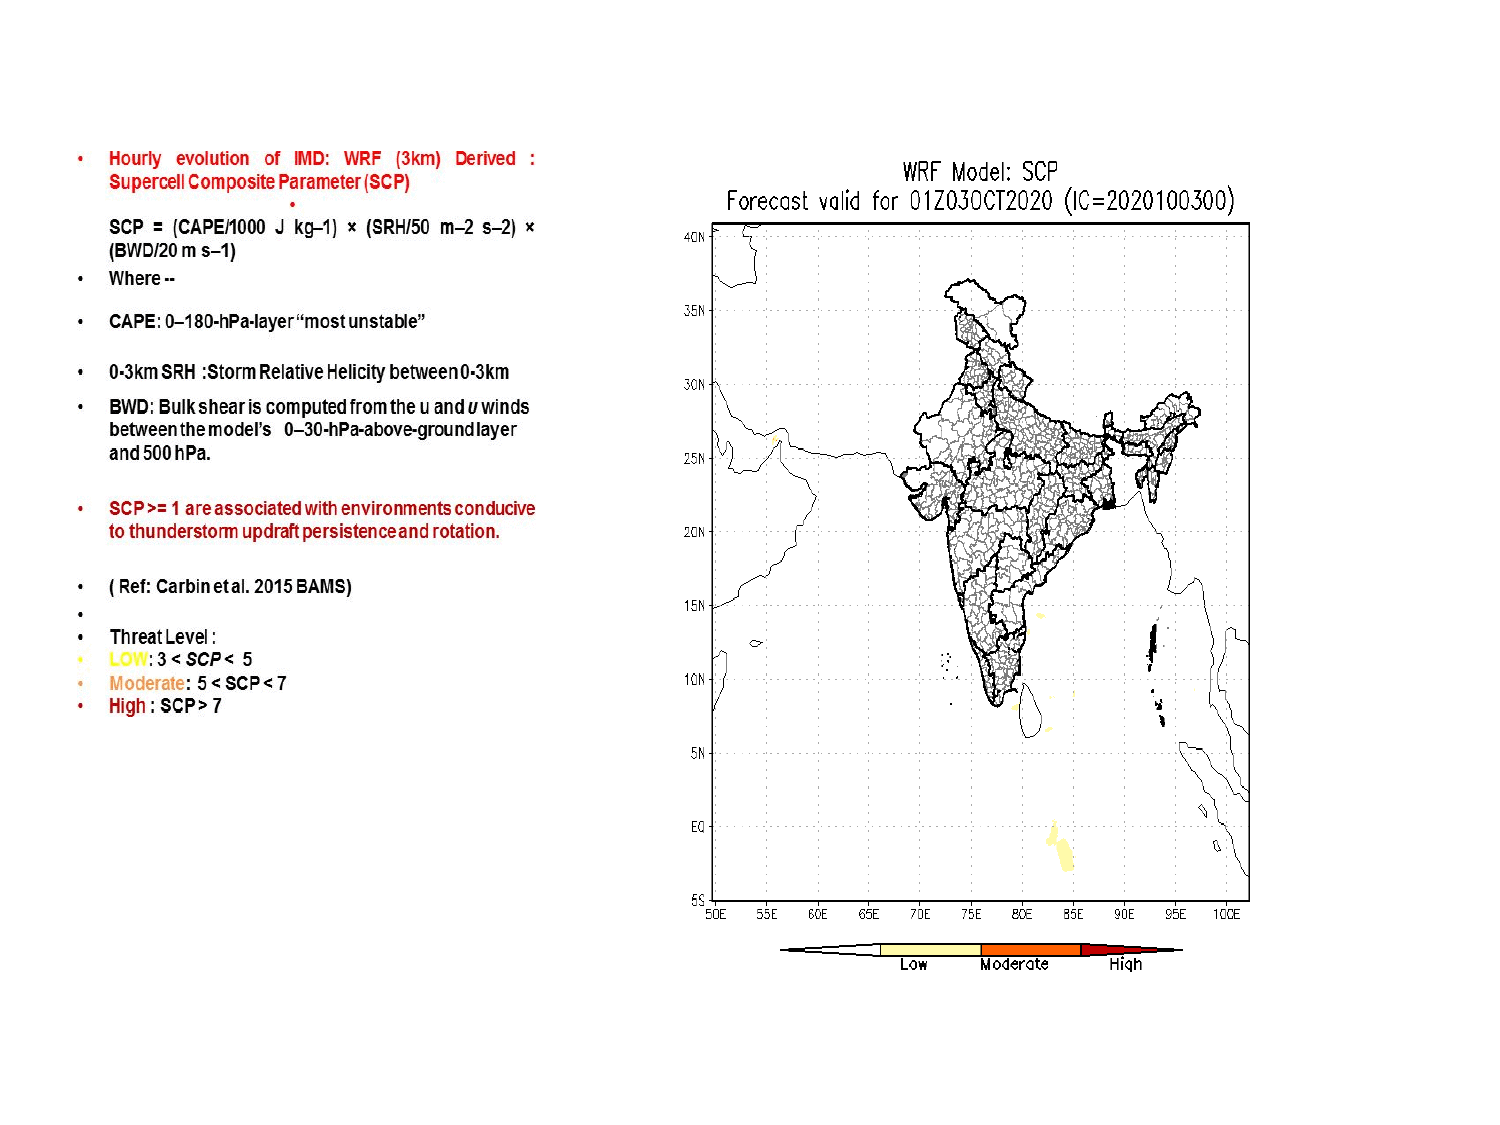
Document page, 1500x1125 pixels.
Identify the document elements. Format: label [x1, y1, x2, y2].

picture [74, 149, 1426, 976]
